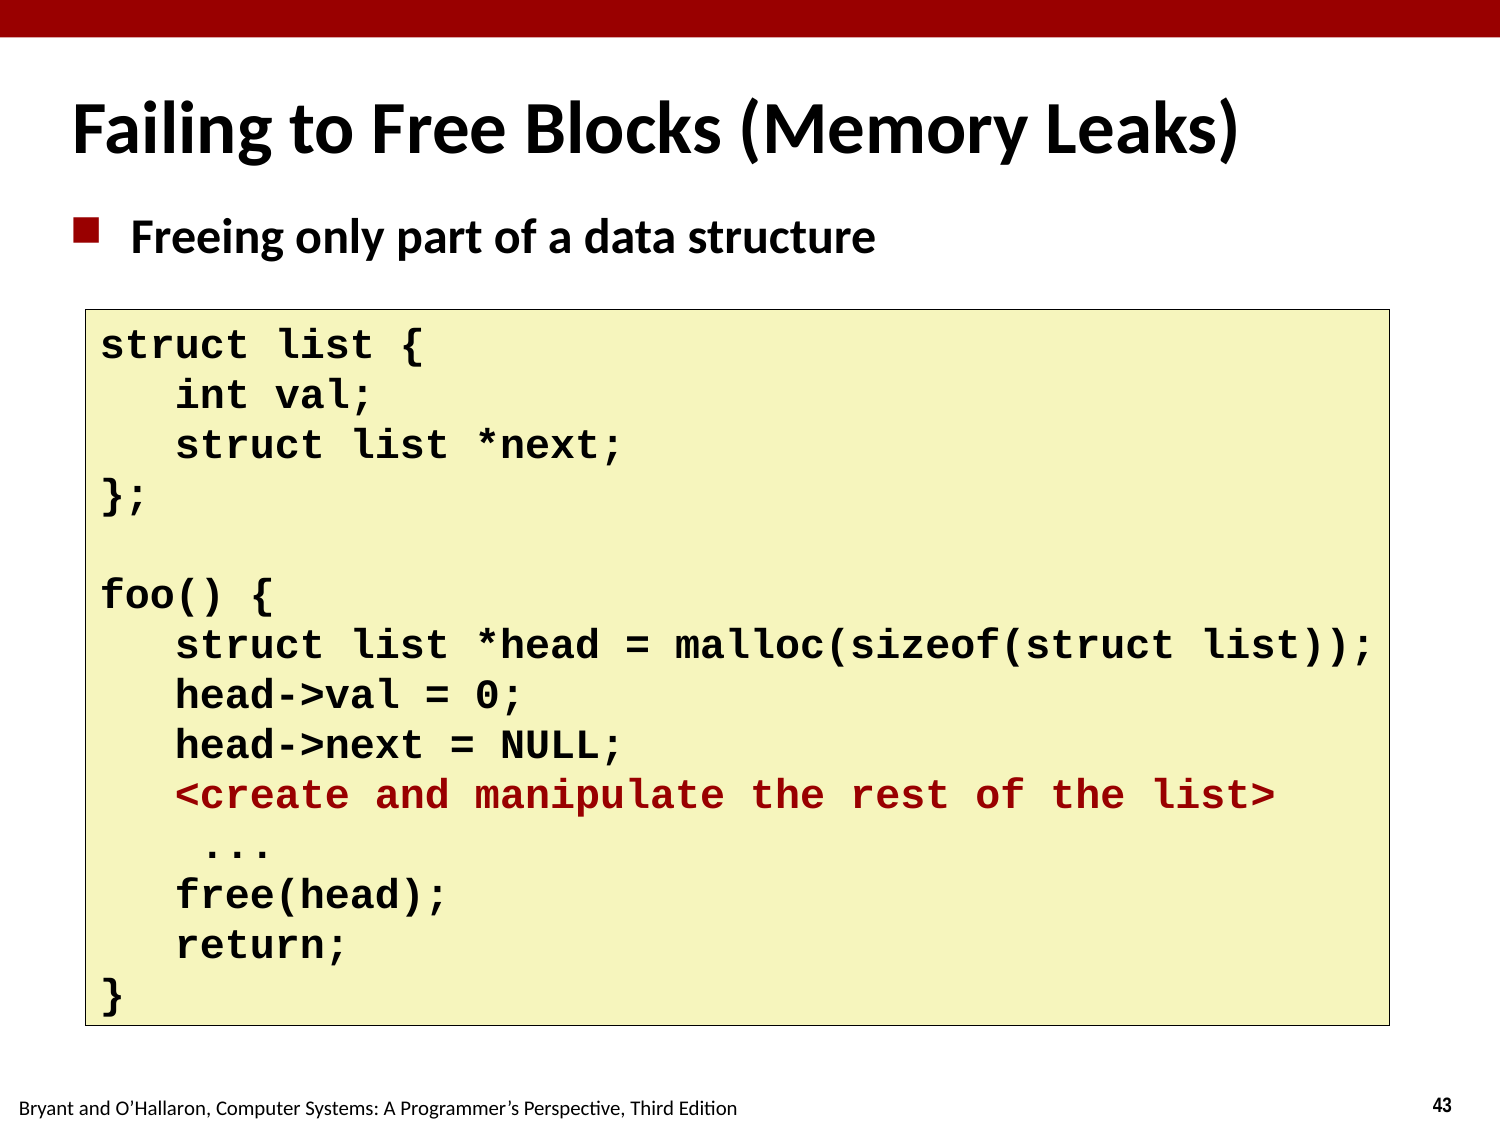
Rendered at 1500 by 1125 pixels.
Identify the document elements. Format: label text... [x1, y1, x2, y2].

list Freeing only part of a data structure [59, 199, 1423, 1058]
title Failing to Free Blocks (Memory Leaks) [57, 46, 1488, 213]
text_box struct list { int val; struct list *next; }; foo() { struct list *head = malloc(sizeof(struct list)); head->val = 0; head->next = NULL; <create and manipulate the rest of the list> ... free(head); return; } [85, 309, 1390, 1025]
